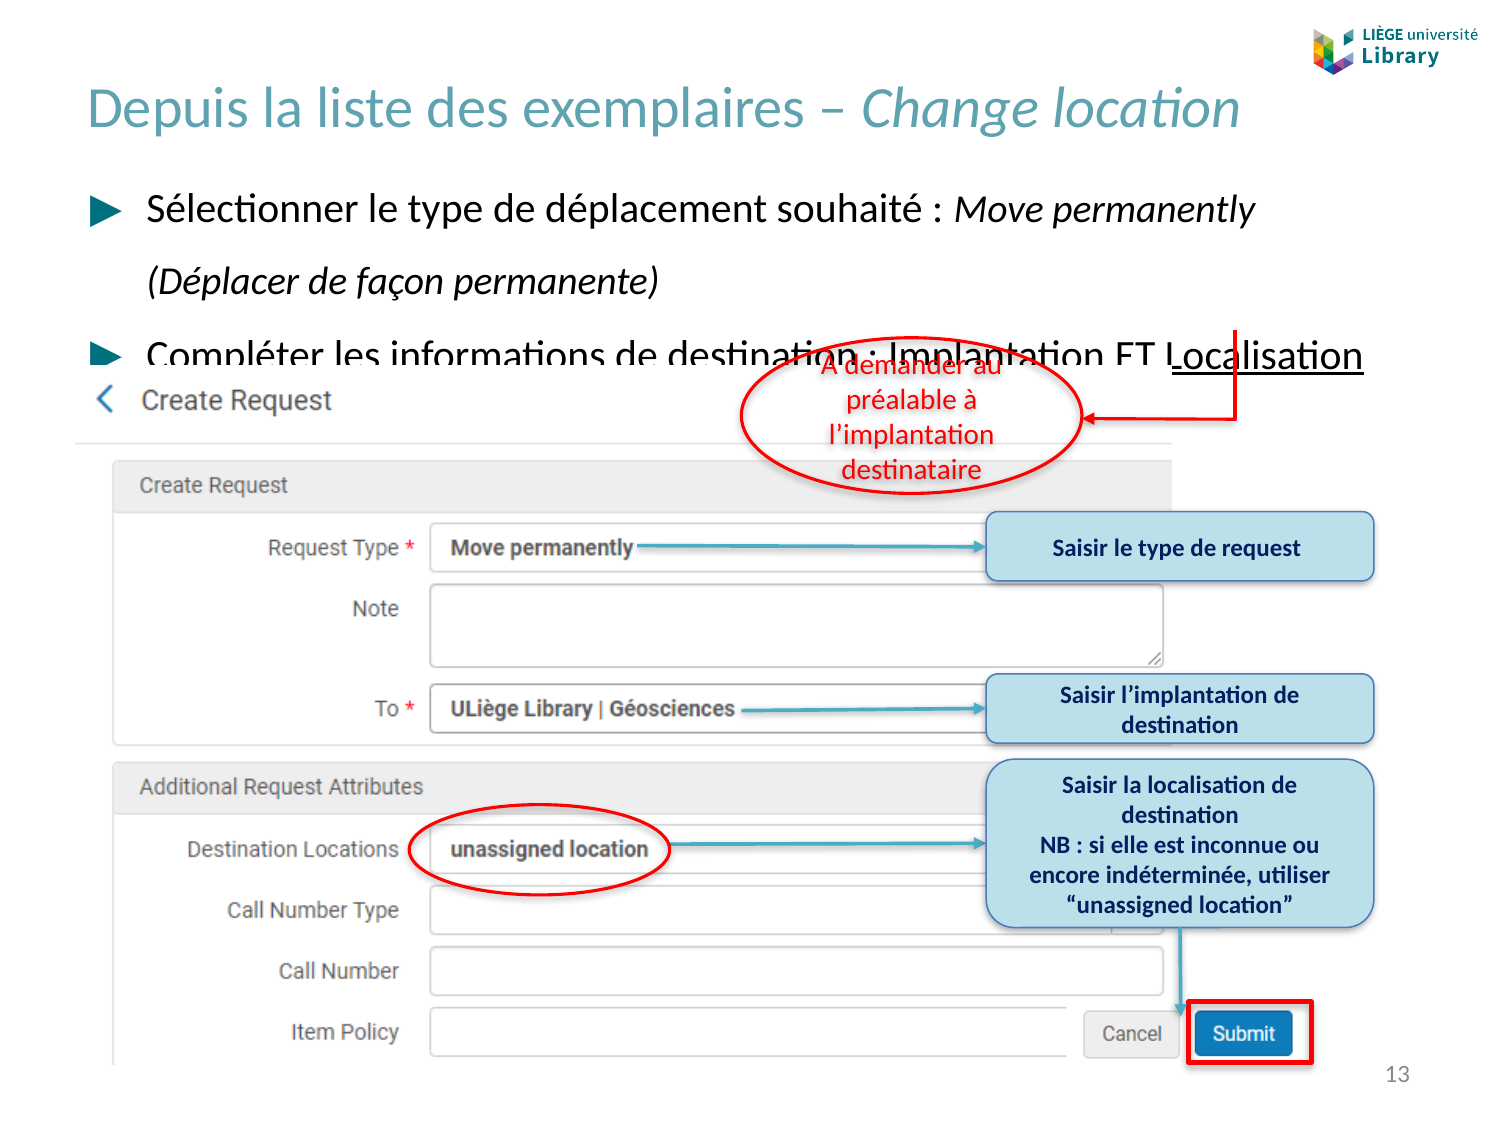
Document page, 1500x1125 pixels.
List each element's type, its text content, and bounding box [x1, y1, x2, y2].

text_box À demander au préalable à l’implantation destinataire [786, 337, 1038, 363]
picture [1296, 11, 1495, 93]
text_box [1298, 1001, 1312, 1063]
picture [74, 364, 1295, 1068]
text_box Saisir la localisation de destination NB : si elle est inconnue ou encore indéterminée, utiliser “unassigned location” [1176, 759, 1374, 928]
text_box Saisir l’implantation de destination [1176, 673, 1374, 744]
list Sélectionner le type de déplacement souhaité : Move permanently (Déplacer de façon permanente) Compléter les informations de destination : Implantation ET Localisation Rôle Receiving ! [75, 148, 1425, 987]
title Depuis la liste des exemplaires – Change location [72, 50, 1423, 158]
text_box Saisir le type de request [1176, 511, 1374, 581]
slide_number ‹#› [1074, 1042, 1425, 1103]
